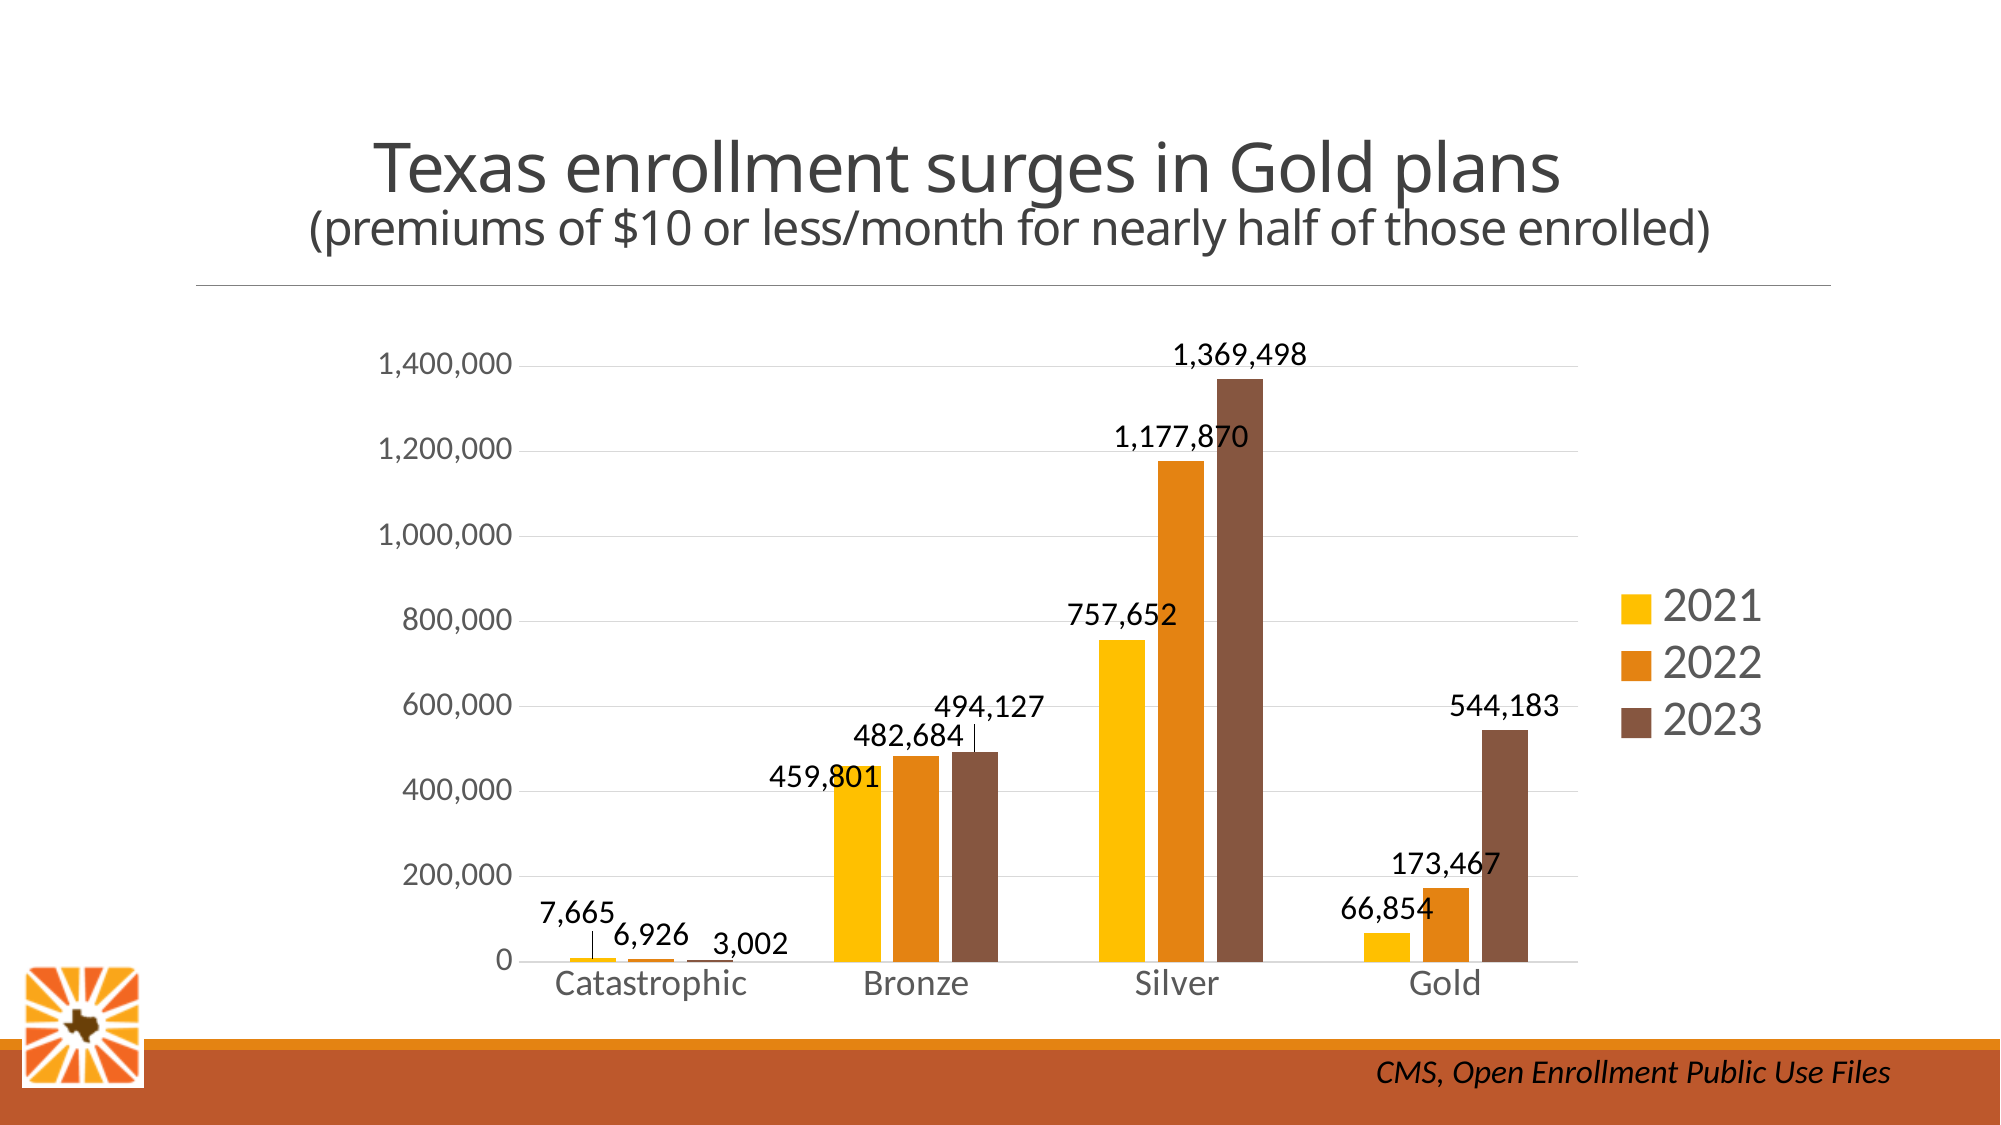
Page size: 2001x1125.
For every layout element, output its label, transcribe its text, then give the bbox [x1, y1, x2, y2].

chart [306, 292, 1795, 1044]
text_box CMS, Open Enrollment Public Use Files [1361, 1043, 2000, 1098]
title Texas enrollment surges in Gold plans (premiums of $10 or less/month for nearly half of those enrolled) [227, 65, 1795, 264]
picture [22, 962, 144, 1089]
